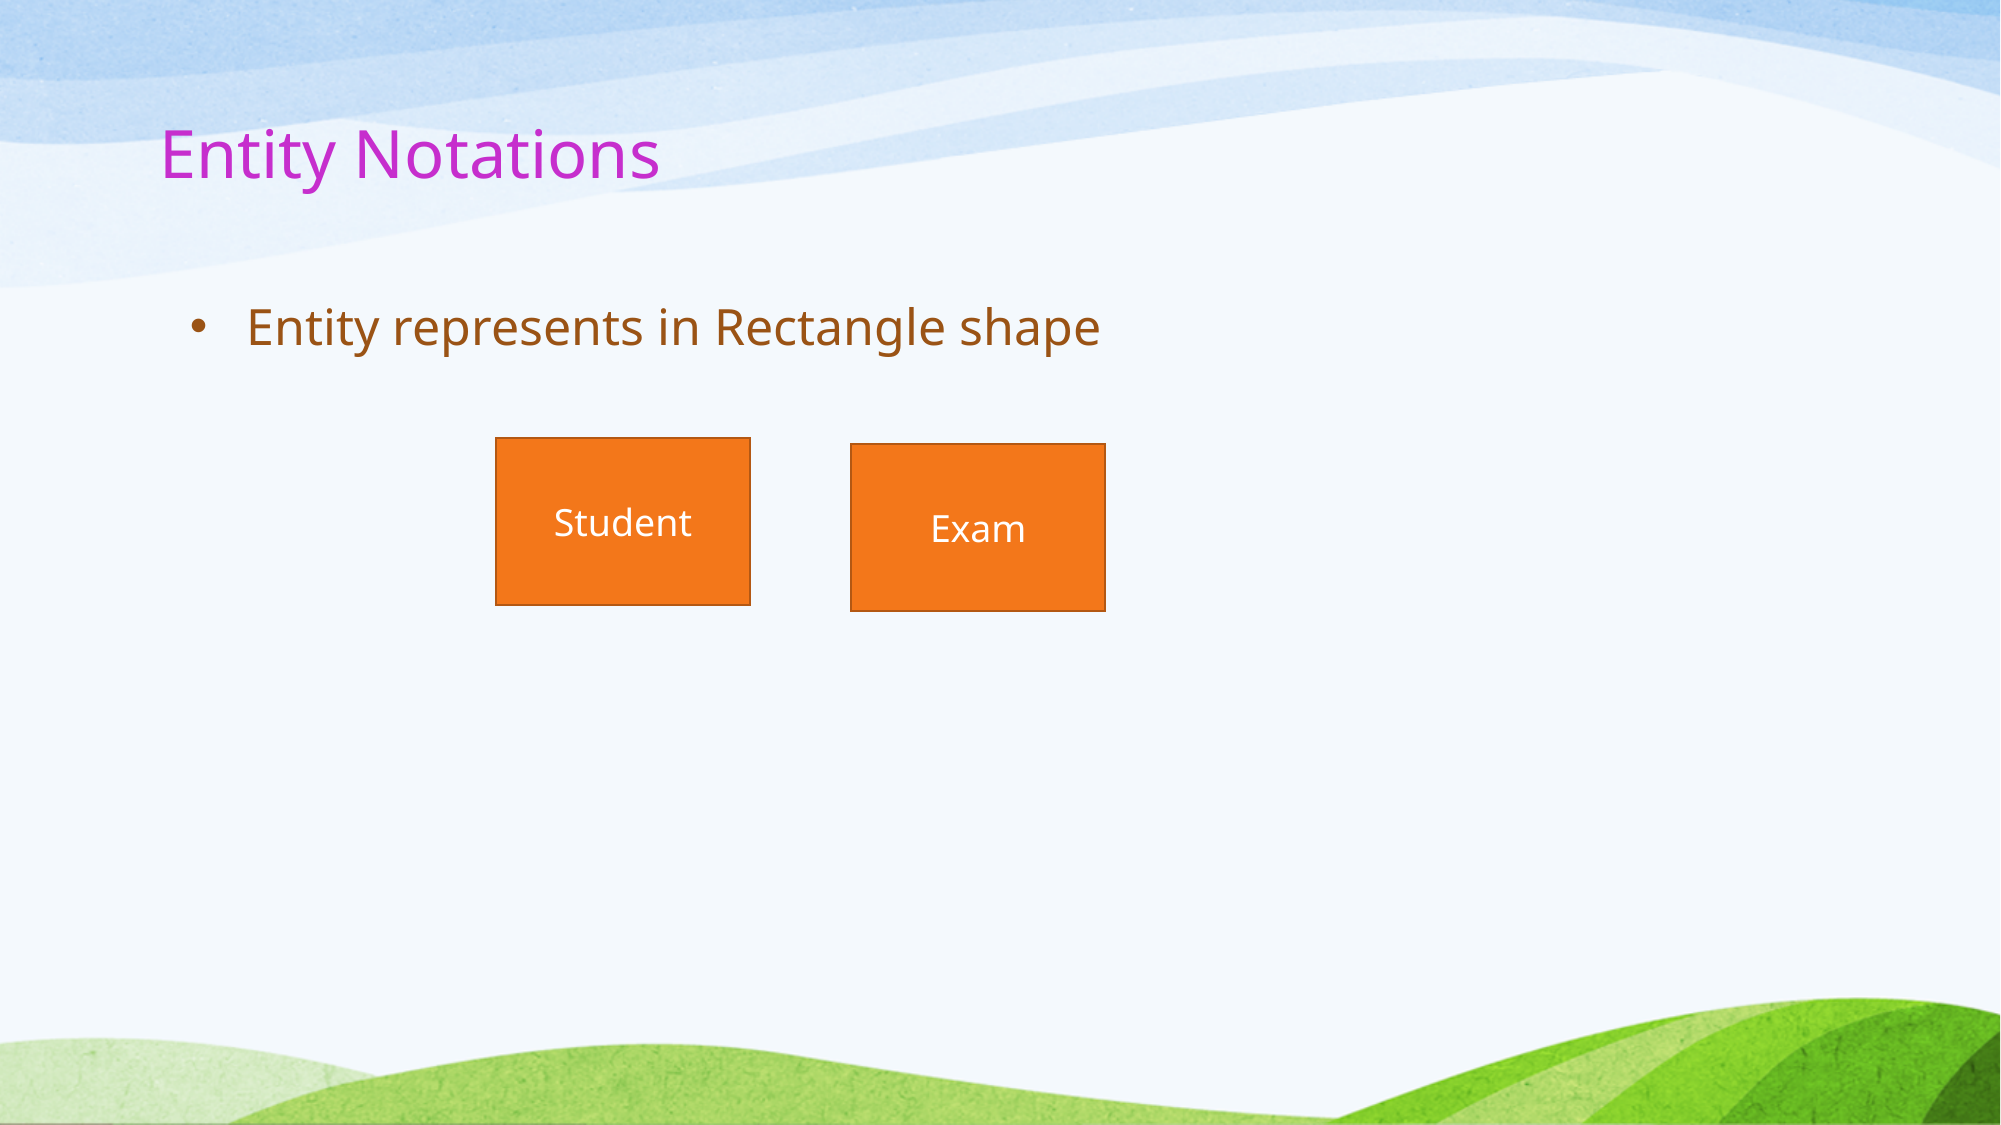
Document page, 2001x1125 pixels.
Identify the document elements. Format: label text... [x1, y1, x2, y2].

text_box Entity Notations [144, 108, 1431, 200]
list Entity represents in Rectangle shape [174, 287, 1345, 488]
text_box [496, 437, 1106, 611]
picture [0, 0, 2001, 1125]
